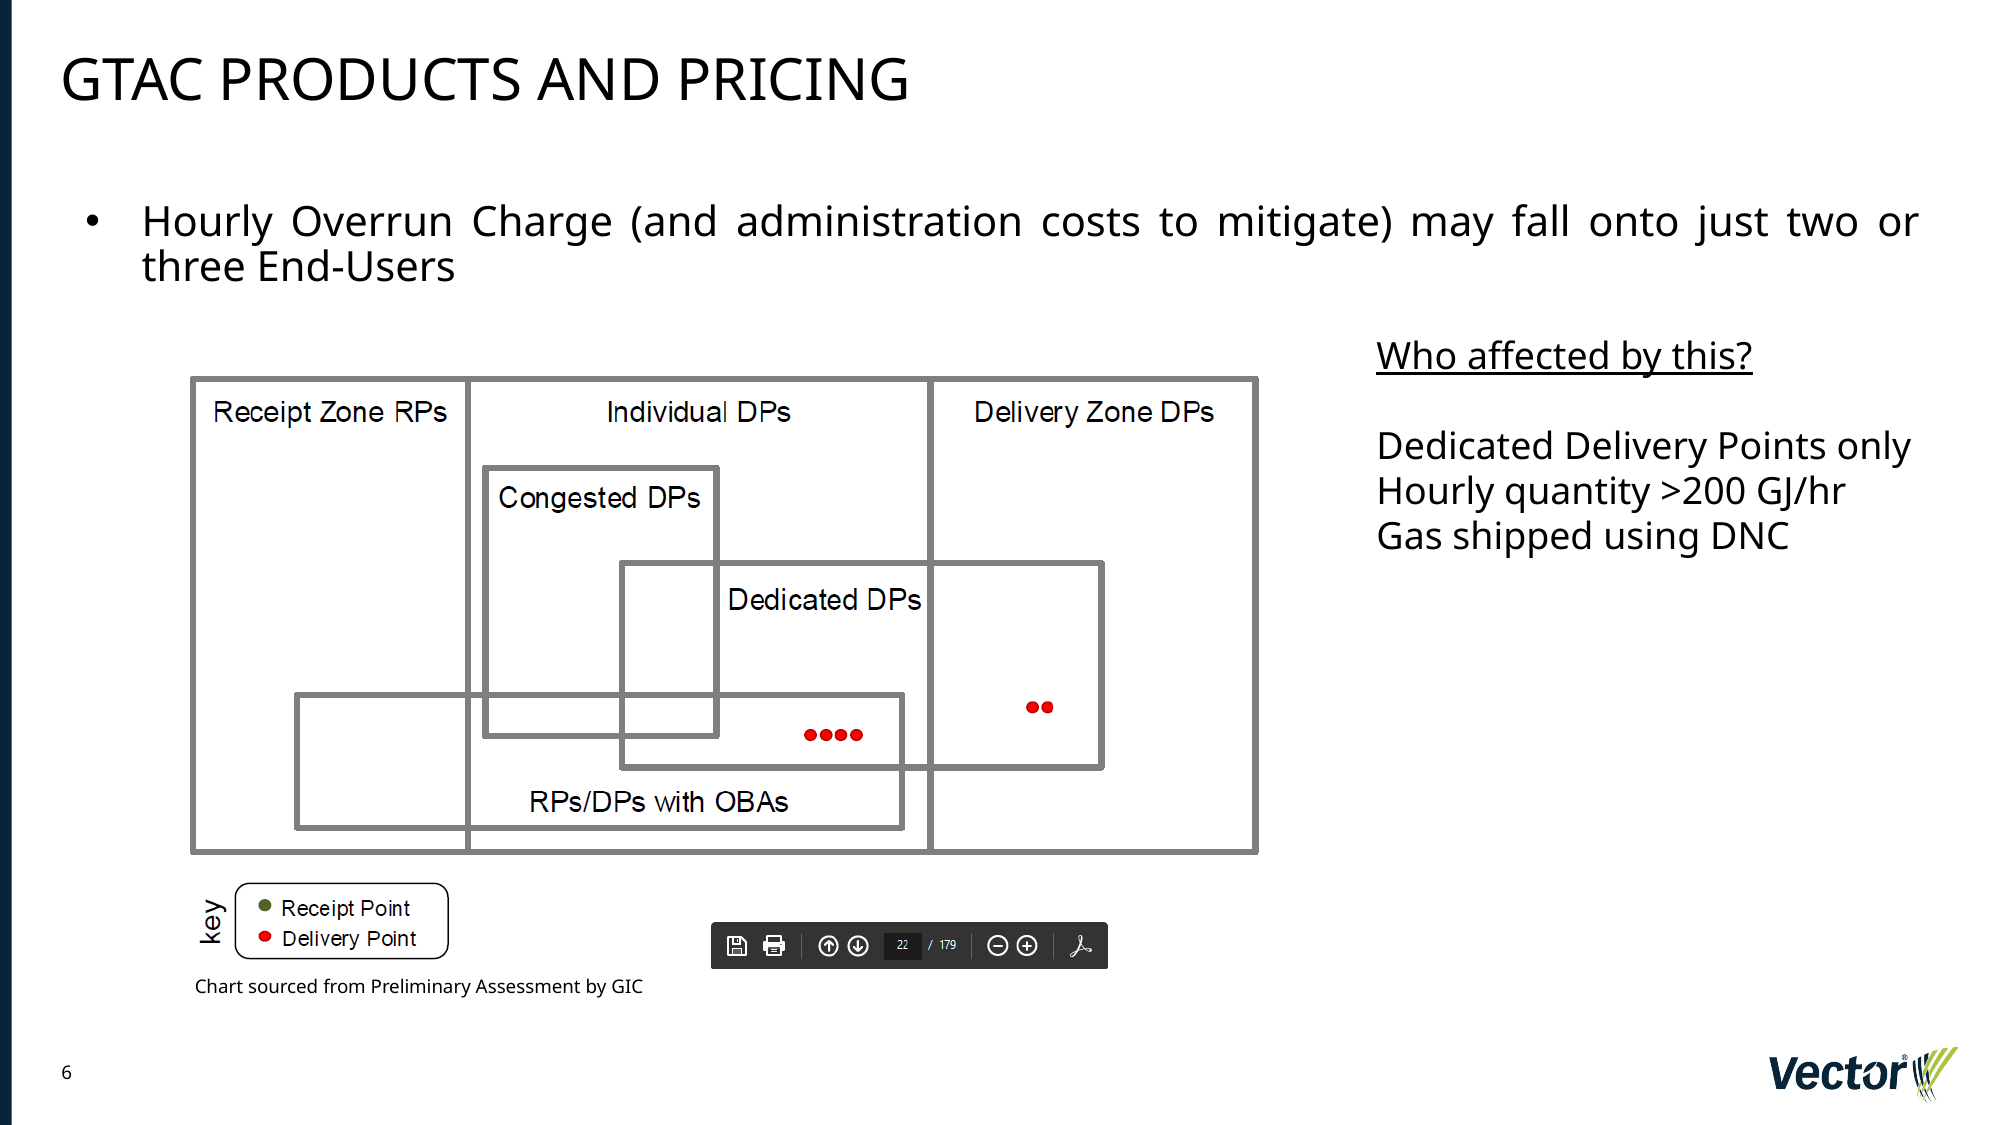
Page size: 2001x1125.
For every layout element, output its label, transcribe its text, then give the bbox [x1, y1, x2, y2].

picture [179, 368, 1271, 969]
text_box Who affected by this? Dedicated Delivery Points only Hourly quantity >200 GJ/hr Gas shipped using DNC [1361, 324, 1952, 654]
list GTAC Products and pricing [60, 42, 1966, 126]
text_box [60, 175, 1966, 919]
text_box Chart sourced from Preliminary Assessment by GIC [179, 969, 1169, 1005]
text_box Hourly Overrun Charge (and administration costs to mitigate) may fall onto just two or three End-Users [85, 200, 1921, 944]
picture [1742, 1035, 1966, 1116]
